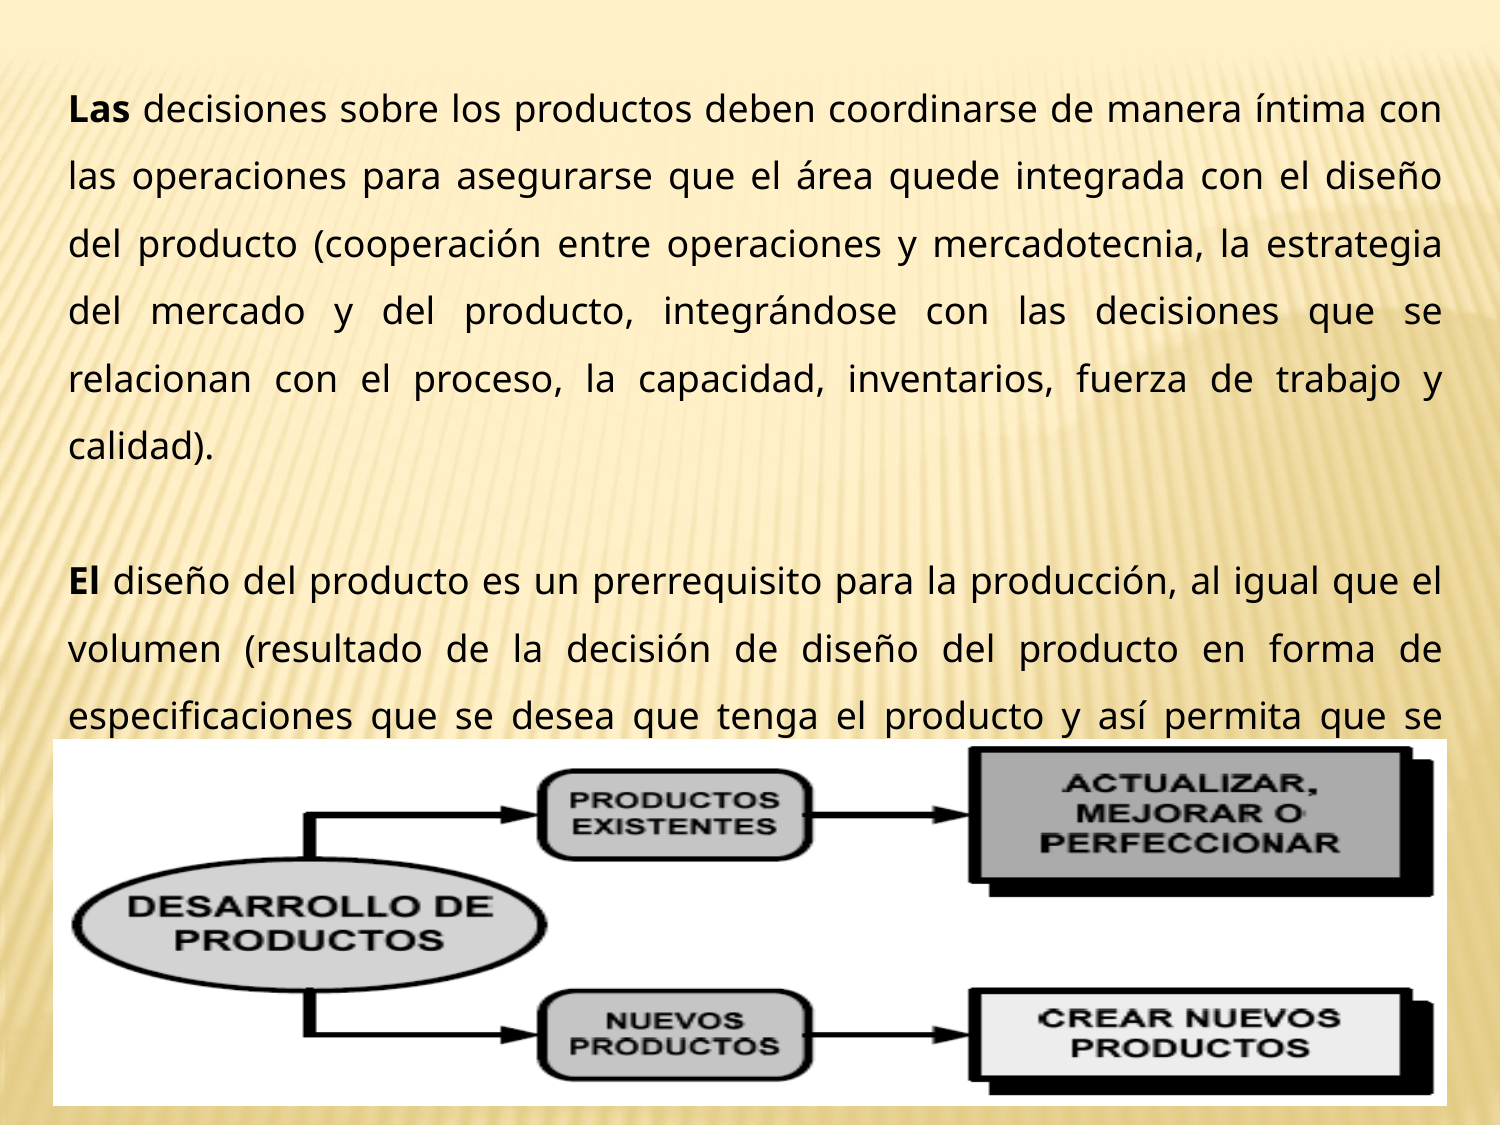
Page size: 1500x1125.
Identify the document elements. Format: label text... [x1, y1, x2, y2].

text_box Las decisiones sobre los productos deben coordinarse de manera íntima con las operaciones para asegurarse que el área quede integrada con el diseño del producto (cooperación entre operaciones y mercadotecnia, la estrategia del mercado y del producto, integrándose con las decisiones que se relacionan con el proceso, la capacidad, inventarios, fuerza de trabajo y calidad). El diseño del producto es un prerrequisito para la producción, al igual que el volumen (resultado de la decisión de diseño del producto en forma de especificaciones que se desea que tenga el producto y así permita que se proceda con la producción). [53, 54, 1459, 812]
picture [52, 739, 1448, 1107]
